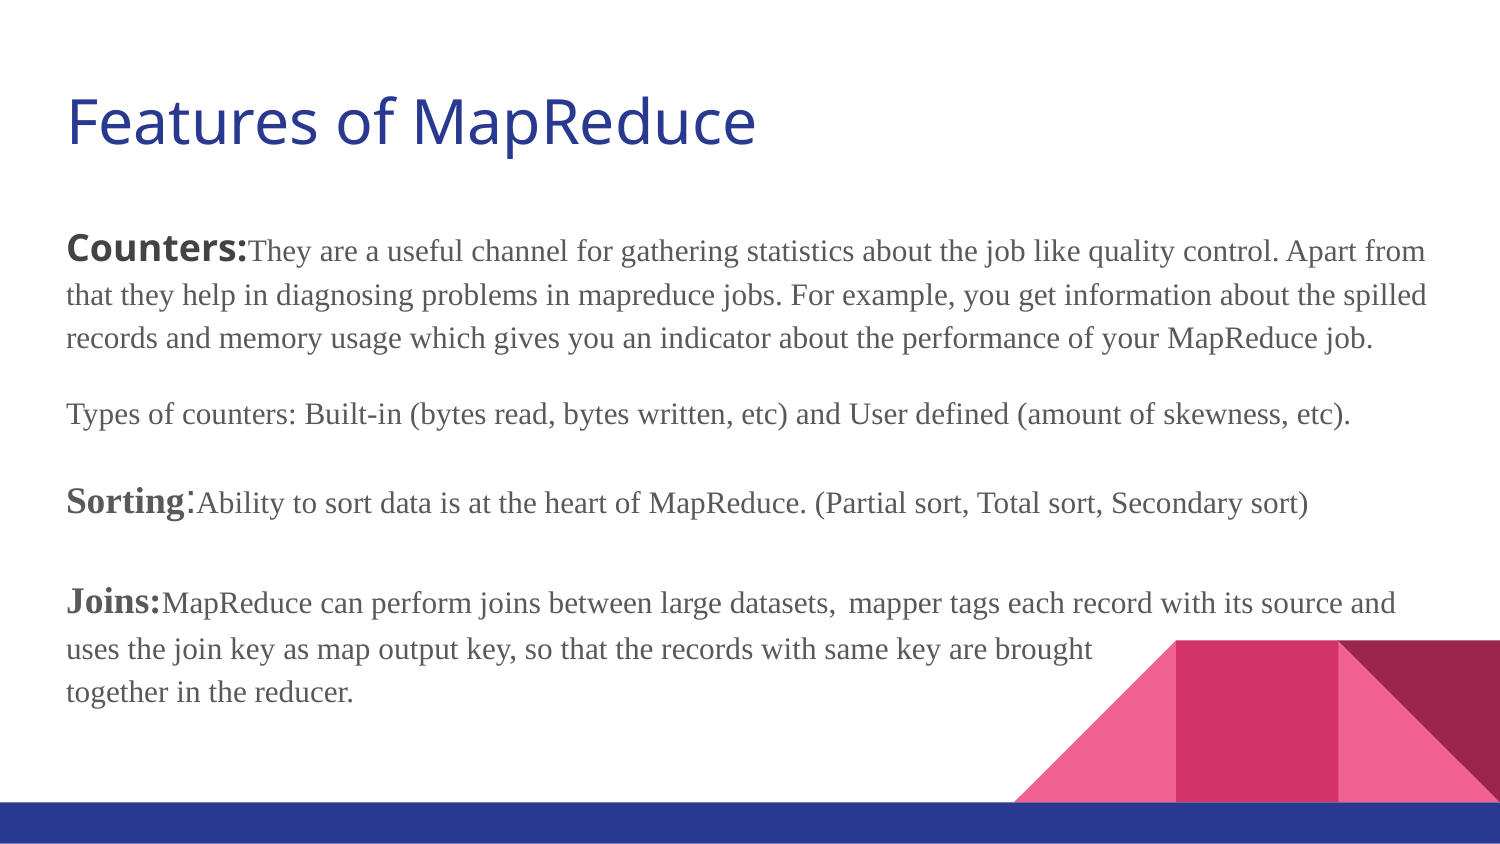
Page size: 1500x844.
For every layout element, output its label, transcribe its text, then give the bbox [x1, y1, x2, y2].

title Features of MapReduce [51, 67, 1449, 167]
list Counters:They are a useful channel for gathering statistics about the job like quality control. Apart from that they help in diagnosing problems in mapreduce jobs. For example, you get information about the spilled records and memory usage which gives you an indicator about the performance of your MapReduce job. Types of counters: Built-in (bytes read, bytes written, etc) and User defined (amount of skewness, etc). Sorting:Ability to sort data is at the heart of MapReduce. (Partial sort, Total sort, Secondary sort) Joins:MapReduce can perform joins between large datasets, mapper tags each record with its source and uses the join key as map output key, so that the records with same key are brought together in the reducer. [51, 201, 1449, 750]
